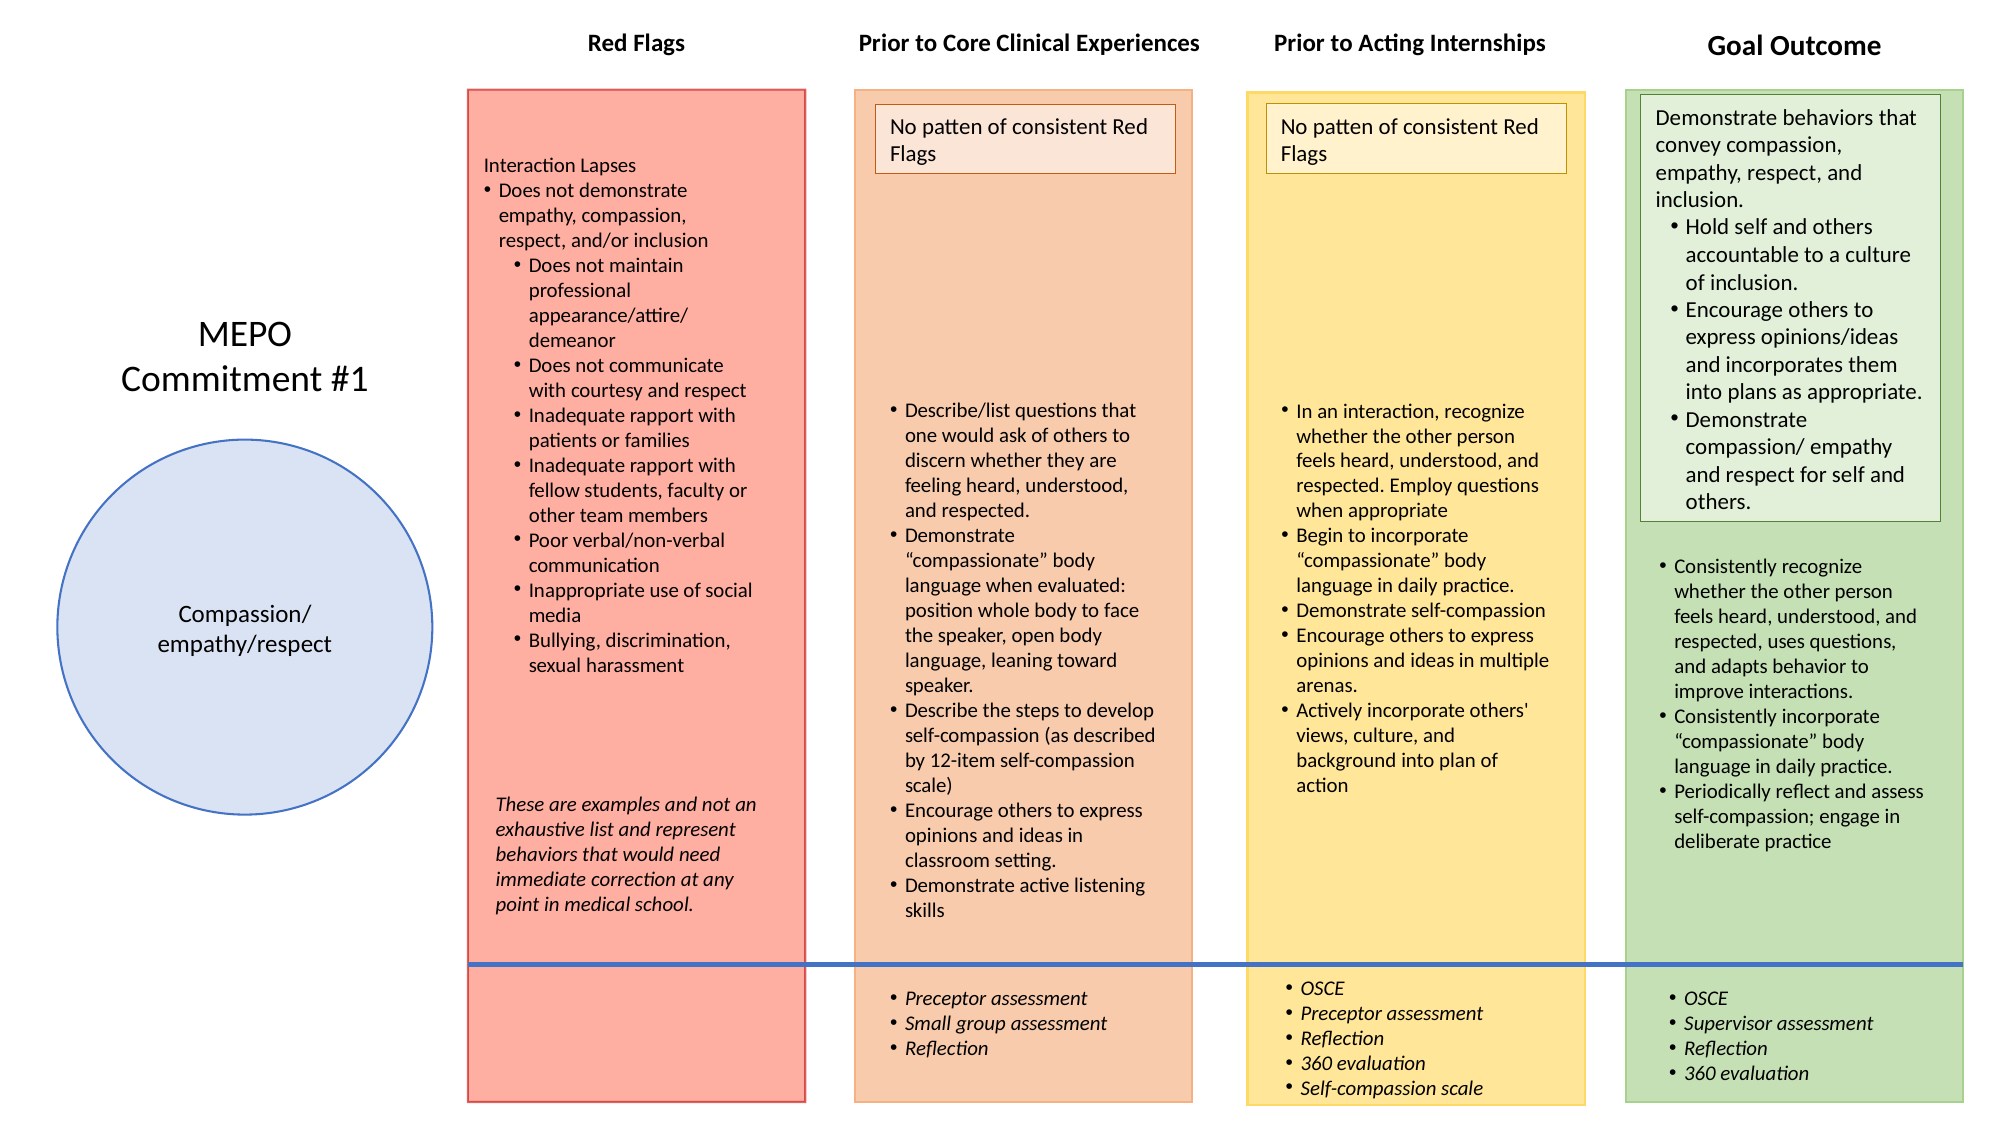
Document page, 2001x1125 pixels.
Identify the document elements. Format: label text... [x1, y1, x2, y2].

text_box OSCE Preceptor assessment Reflection 360 evaluation Self-compassion scale [1270, 967, 1513, 1107]
text_box Consistently recognize whether the other person feels heard, understood, and respected, uses questions, and adapts behavior to improve interactions. Consistently incorporate “compassionate” body language in daily practice. Periodically reflect and assess self-compassion; engage in deliberate practice [1644, 545, 1945, 861]
text_box [467, 965, 806, 1103]
text_box Prior to Core Clinical Experiences [840, 19, 1219, 64]
text_box Preceptor assessment Small group assessment Reflection [875, 977, 1163, 1067]
text_box [1625, 89, 1964, 964]
text_box These are examples and not an exhaustive list and represent behaviors that would need immediate correction at any point in medical school. [480, 783, 781, 923]
text_box [1625, 965, 1964, 1103]
text_box Red Flags [467, 19, 806, 64]
text_box Prior to Acting Internships [1241, 19, 1579, 64]
text_box [1246, 967, 1270, 1106]
text_box [1513, 967, 1586, 1106]
text_box [1246, 91, 1586, 962]
text_box Goal Outcome [1625, 19, 1964, 69]
text_box [854, 89, 1193, 962]
text_box Describe/list questions that one would ask of others to discern whether they are feeling heard, understood, and respected. Demonstrate “compassionate” body language when evaluated: position whole body to face the speaker, open body language, leaning toward speaker. Describe the steps to develop self-compassion (as described by 12-item self-compassion scale) Encourage others to express opinions and ideas in classroom setting. Demonstrate active listening skills [875, 389, 1176, 957]
text_box [467, 89, 806, 962]
text_box MEPO Commitment #1 [76, 301, 414, 407]
text_box Interaction Lapses Does not demonstrate empathy, compassion, respect, and/or inclusion Does not maintain professional appearance/attire/ demeanor Does not communicate with courtesy and respect Inadequate rapport with patients or families Inadequate rapport with fellow students, faculty or other team members Poor verbal/non-verbal communication Inappropriate use of social media Bullying, discrimination, sexual harassment [468, 144, 769, 734]
text_box In an interaction, recognize whether the other person feels heard, understood, and respected. Employ questions when appropriate Begin to incorporate “compassionate” body language in daily practice. Demonstrate self-compassion Encourage others to express opinions and ideas in multiple arenas. Actively incorporate others' views, culture, and background into plan of action [1266, 389, 1567, 832]
text_box [854, 967, 1193, 1103]
text_box Compassion/empathy/respect [56, 438, 434, 816]
text_box No patten of consistent Red Flags [1266, 103, 1567, 174]
text_box Demonstrate behaviors that convey compassion, empathy, respect, and inclusion. Hold self and others accountable to a culture of inclusion. Encourage others to express opinions/ideas and incorporates them into plans as appropriate. Demonstrate compassion/ empathy and respect for self and others. [1640, 94, 1941, 522]
text_box OSCE Supervisor assessment Reflection 360 evaluation [1654, 977, 1897, 1092]
text_box No patten of consistent Red Flags [875, 104, 1176, 174]
